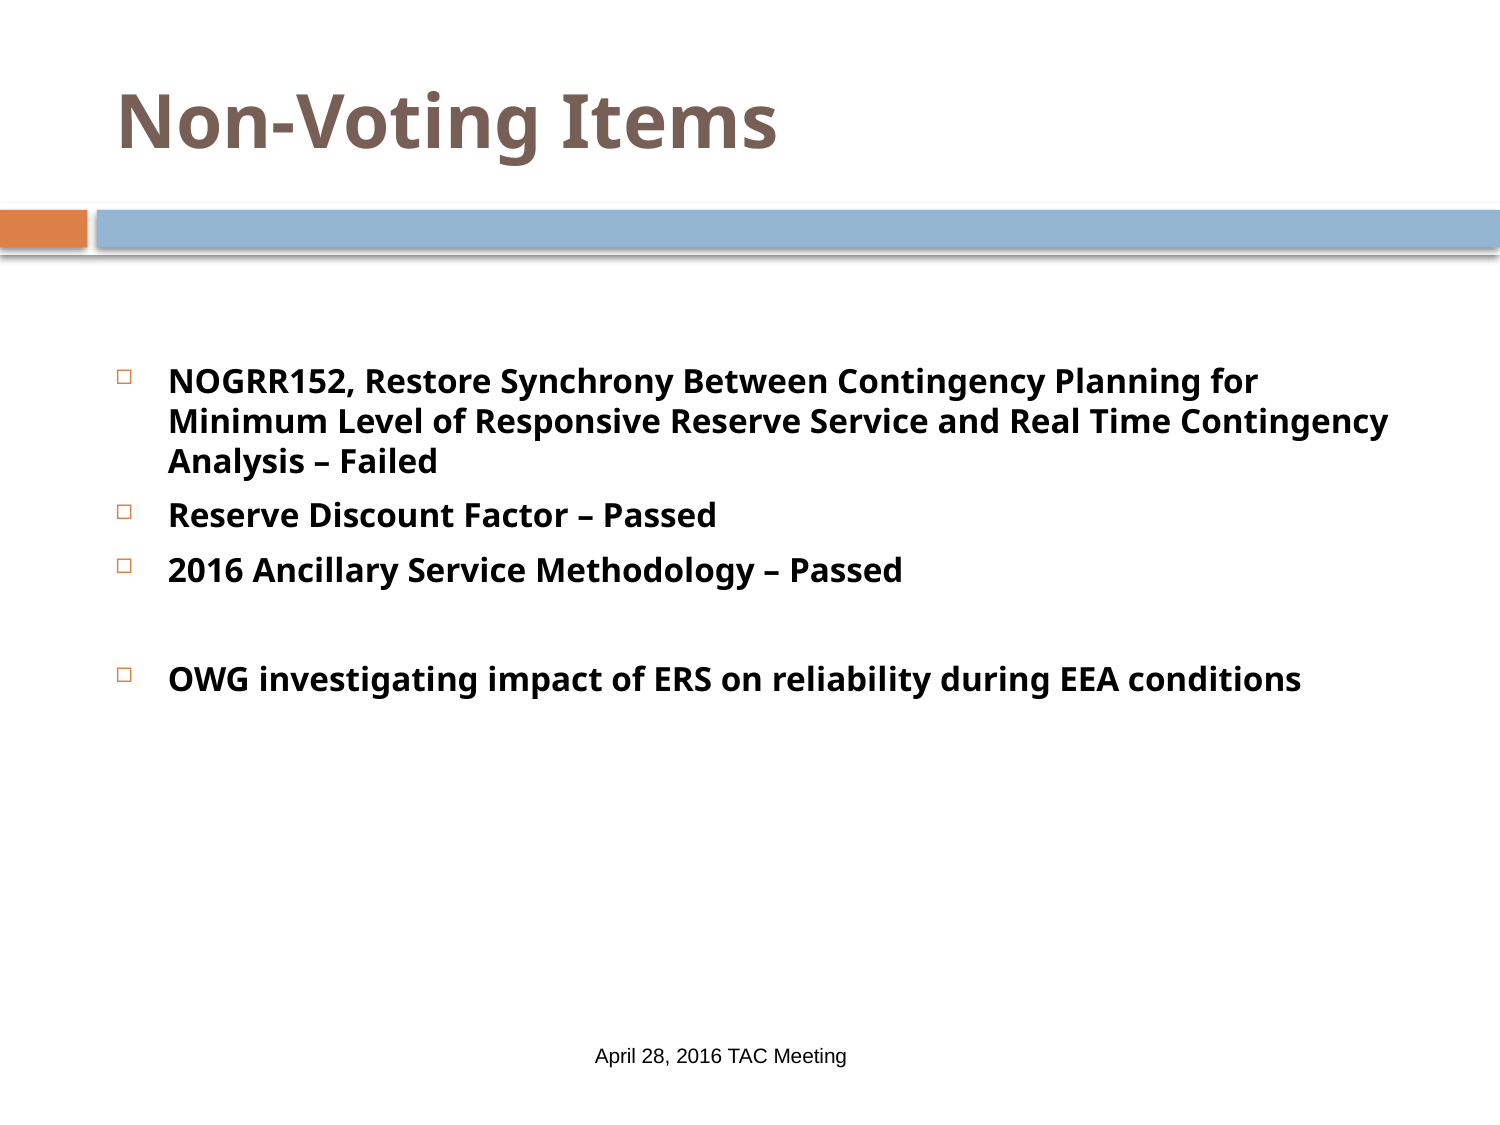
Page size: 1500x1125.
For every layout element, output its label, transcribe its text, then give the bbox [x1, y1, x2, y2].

footer April 28, 2016 TAC Meeting [99, 1025, 862, 1085]
title Non-Voting Items [100, 37, 1439, 201]
list NOGRR152, Restore Synchrony Between Contingency Planning for Minimum Level of Responsive Reserve Service and Real Time Contingency Analysis – Failed Reserve Discount Factor – Passed 2016 Ancillary Service Methodology – Passed OWG investigating impact of ERS on reliability during EEA conditions [100, 297, 1439, 1001]
